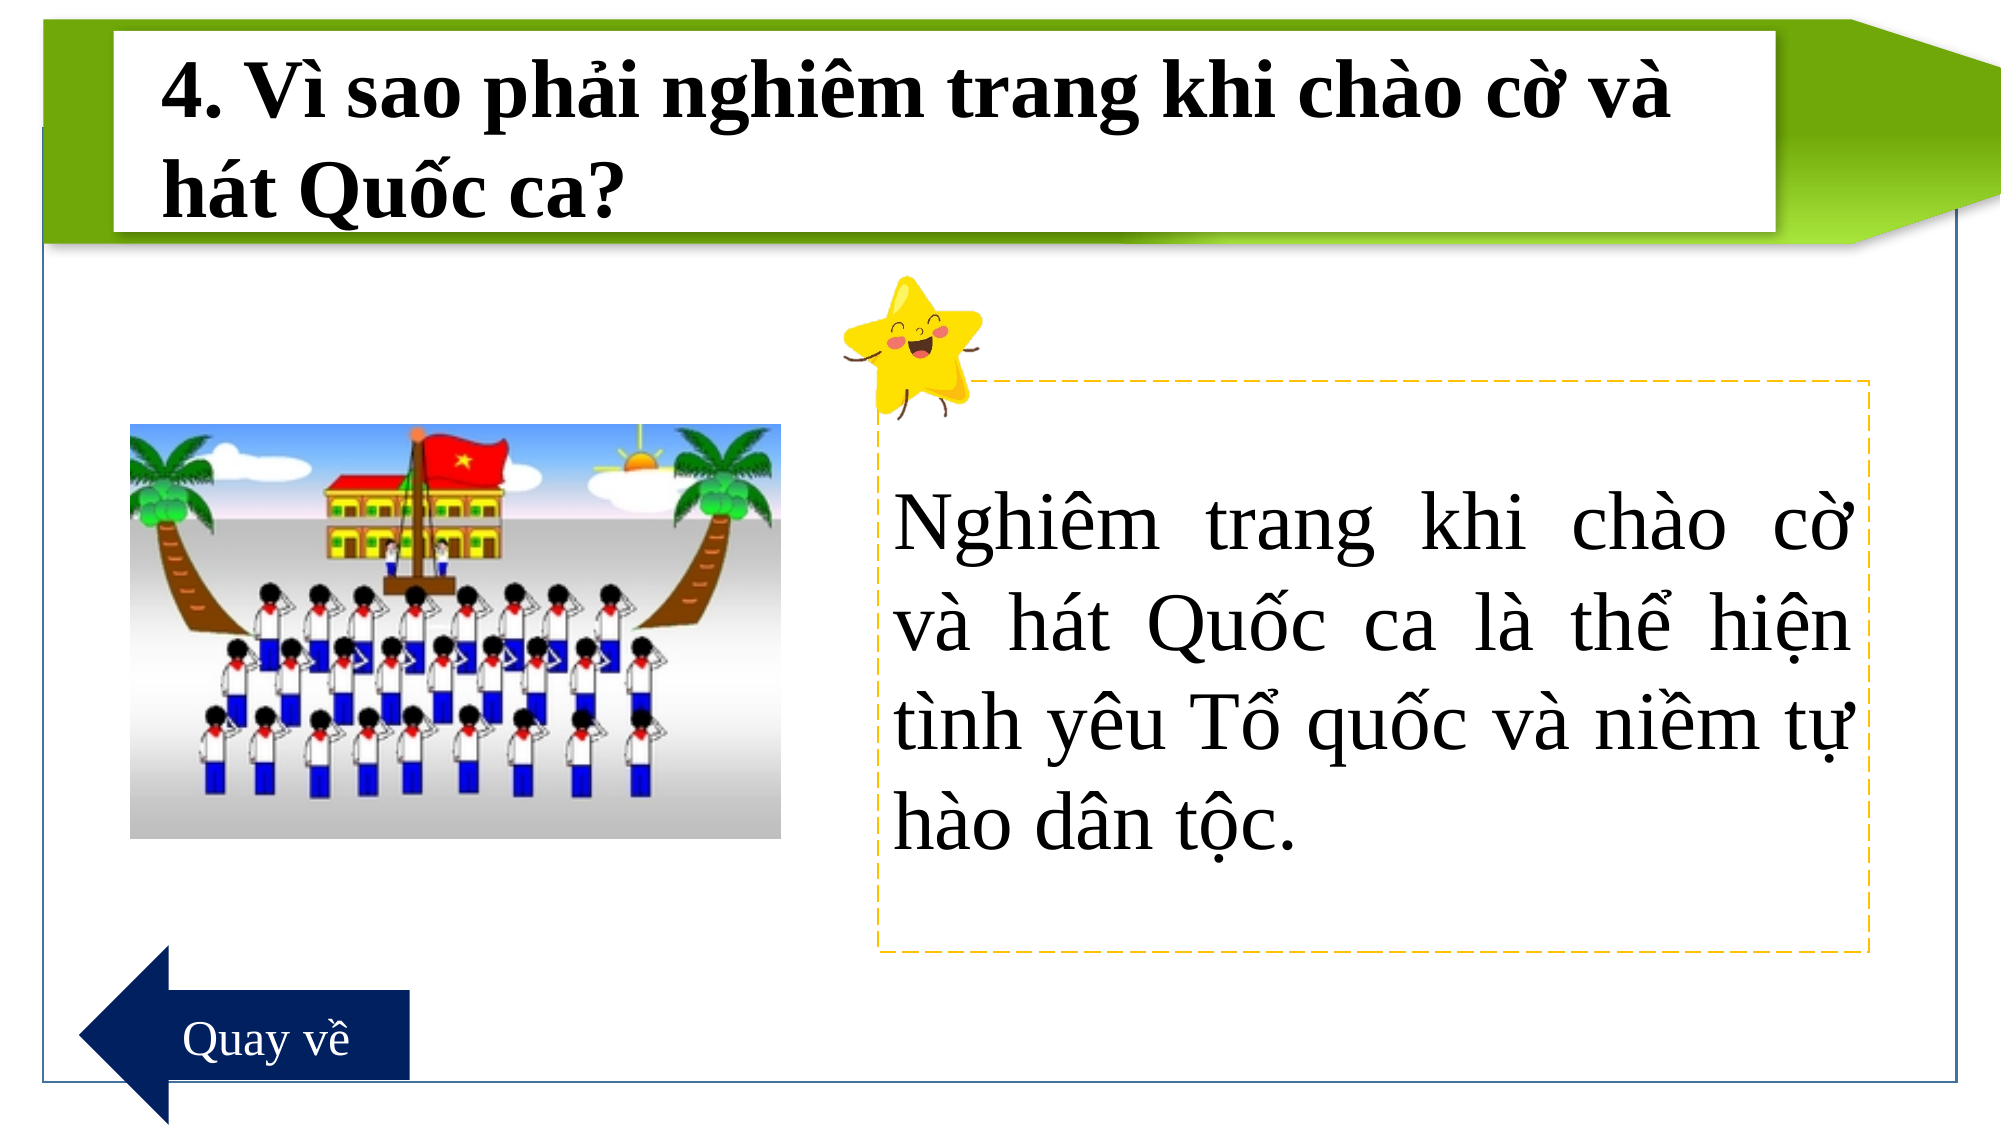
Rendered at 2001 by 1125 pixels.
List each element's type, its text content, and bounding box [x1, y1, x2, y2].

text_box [829, 271, 1870, 953]
text_box theå hieän söï thaân thieän, vui veû cuûa caùc baïn trong tranh. [42, 244, 1958, 1083]
picture [130, 424, 781, 839]
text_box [43, 19, 2000, 244]
text_box Quay về [77, 942, 411, 1125]
